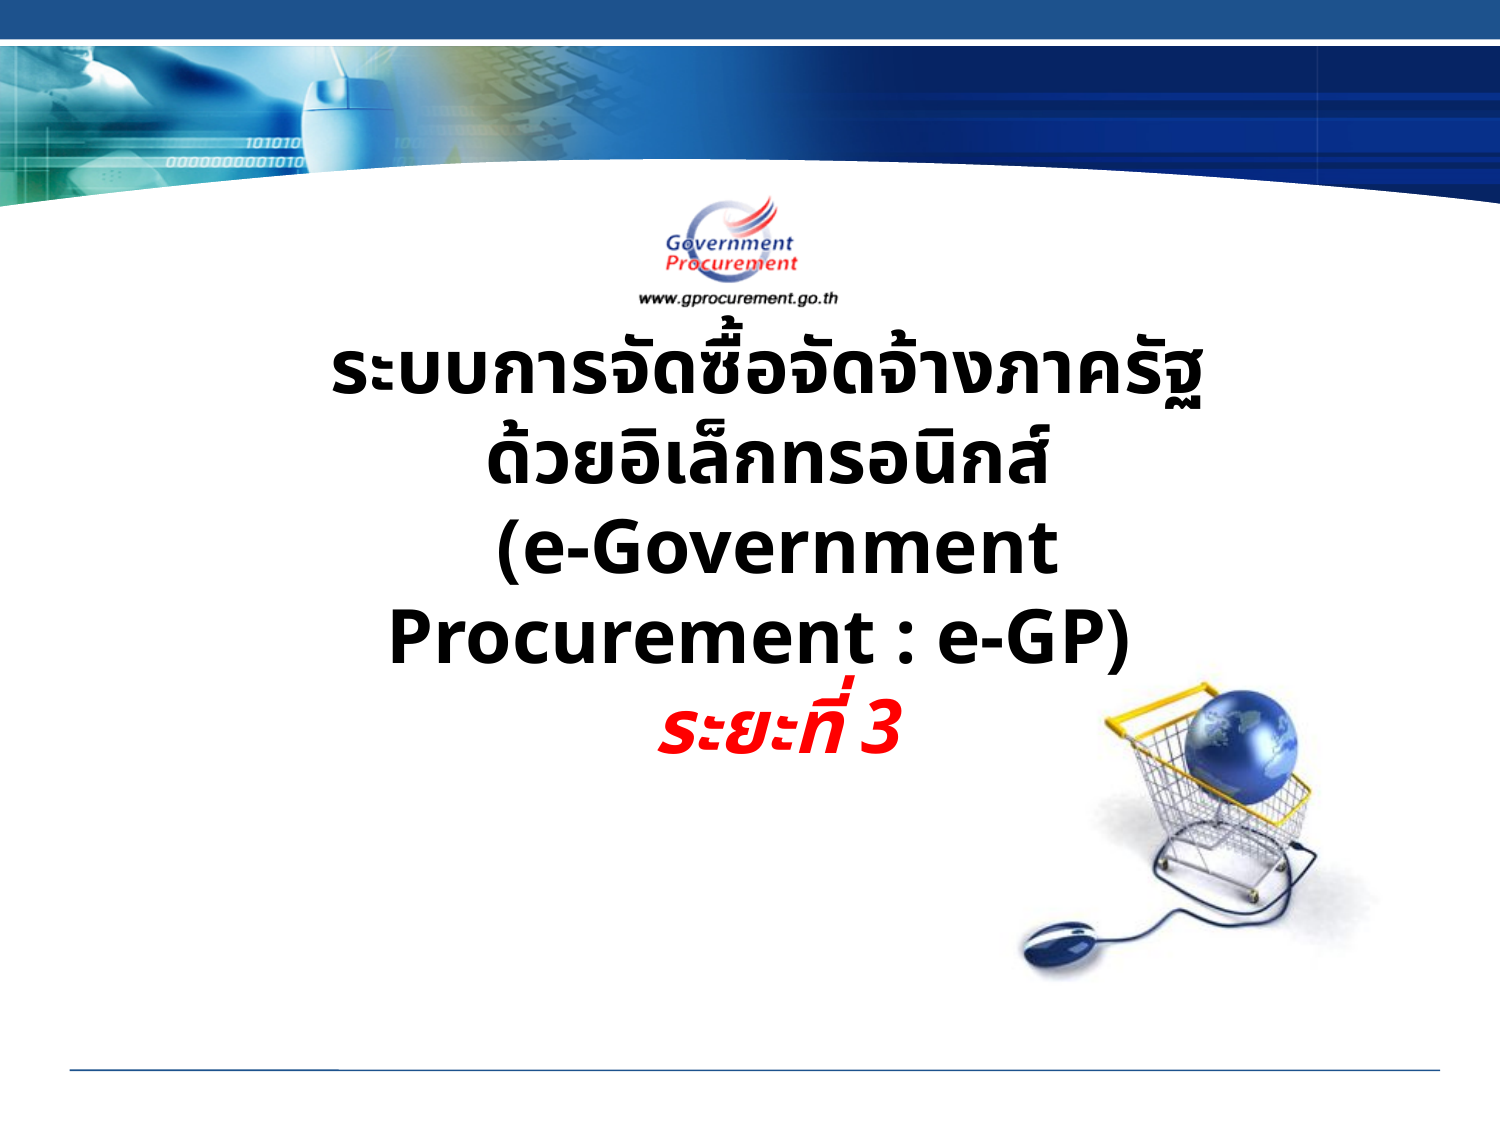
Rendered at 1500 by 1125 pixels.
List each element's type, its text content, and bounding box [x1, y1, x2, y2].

title ระบบการจัดซื้อจัดจ้างภาครัฐด้วยอิเล็กทรอนิกส์ (e-Government Procurement : e-GP) ระยะที่ 3 [249, 362, 1288, 726]
picture [0, 46, 1500, 206]
picture [974, 587, 1438, 1051]
picture [612, 187, 850, 313]
